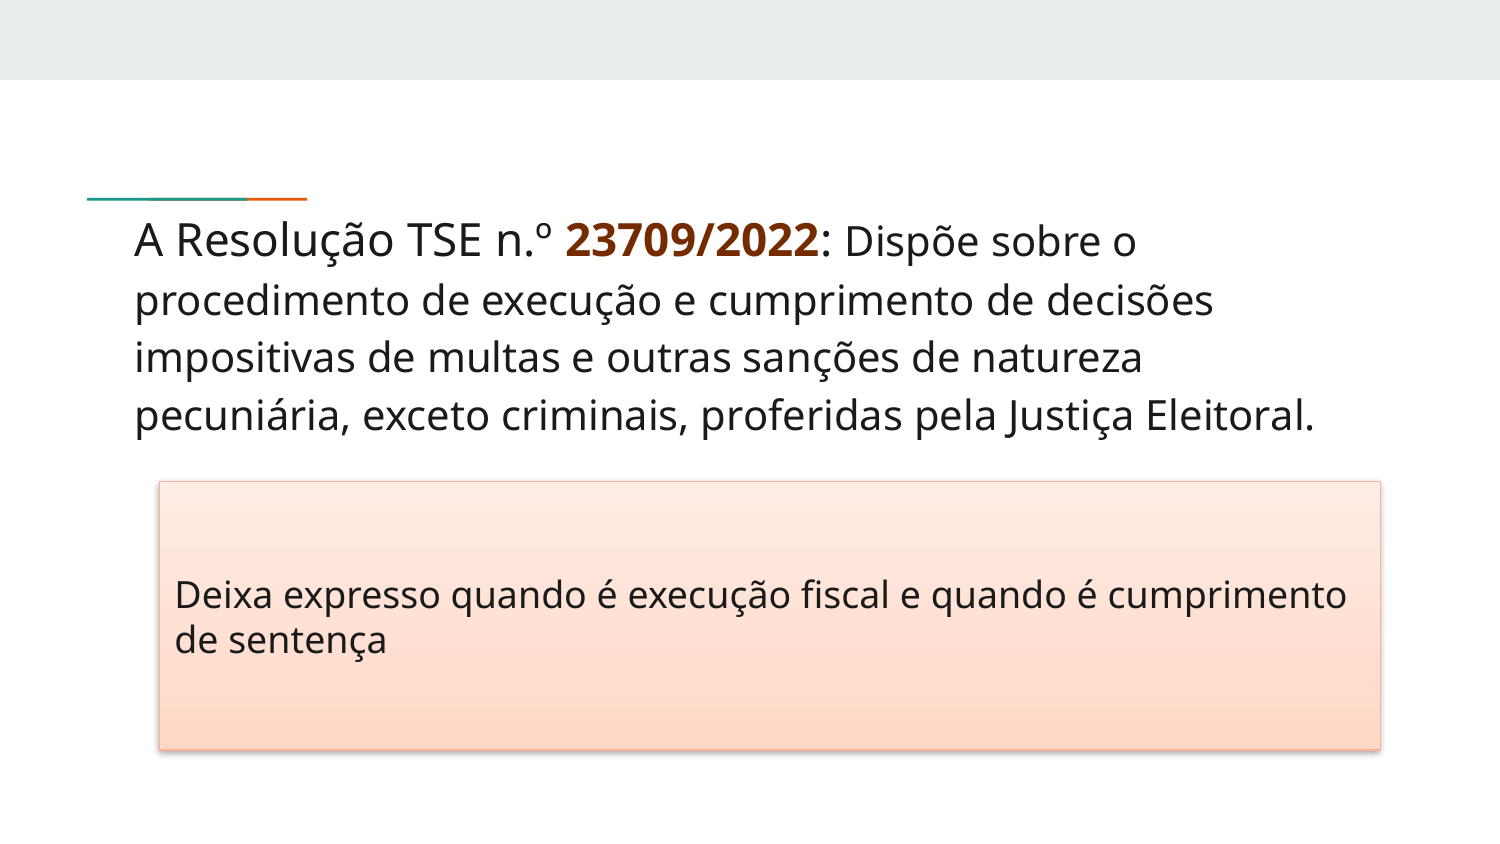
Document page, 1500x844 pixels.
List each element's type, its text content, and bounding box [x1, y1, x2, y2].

list A Resolução TSE n.º 23709/2022: Dispõe sobre o procedimento de execução e cumprimento de decisões impositivas de multas e outras sanções de natureza pecuniária, exceto criminais, proferidas pela Justiça Eleitoral. [119, 187, 1381, 774]
text_box Deixa expresso quando é execução fiscal e quando é cumprimento de sentença [159, 481, 1381, 750]
